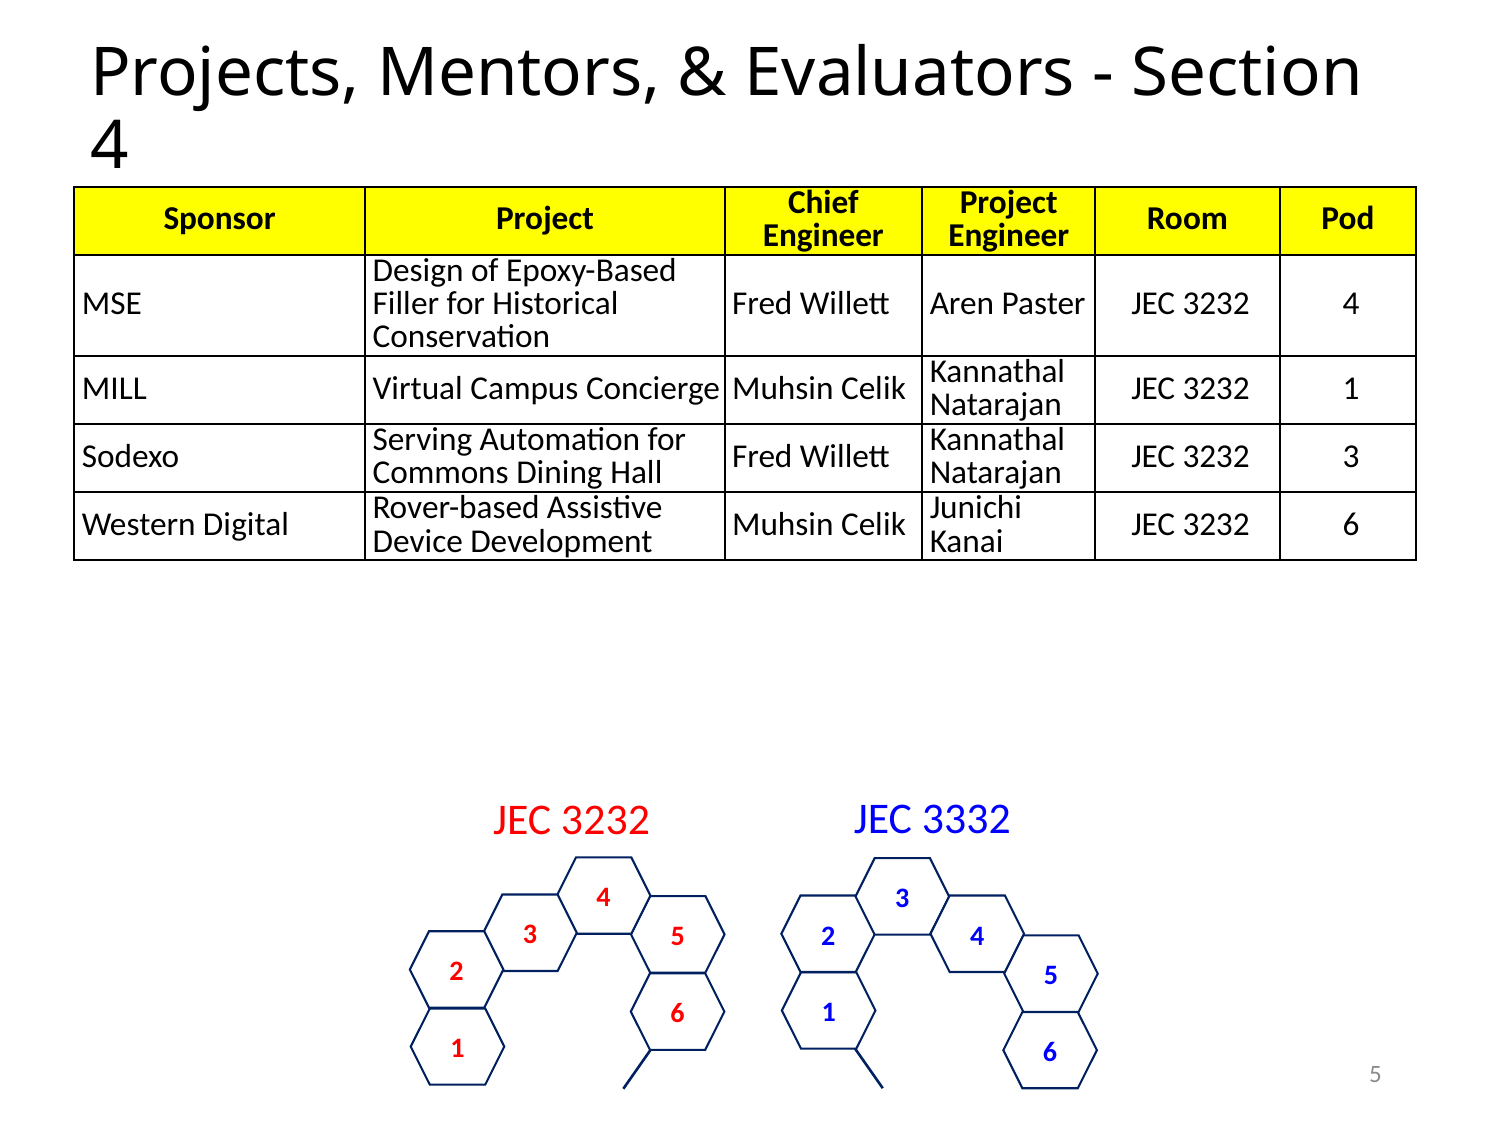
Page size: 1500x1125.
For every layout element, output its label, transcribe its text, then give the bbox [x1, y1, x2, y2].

table_cell MSE [75, 256, 364, 355]
table_cell Muhsin Celik [726, 493, 921, 559]
table_cell Aren Paster [923, 256, 1094, 355]
table_header Project [366, 188, 724, 254]
title Projects, Mentors, & Evaluators - Section 4 [75, 45, 1425, 175]
table_cell MILL [75, 357, 364, 423]
table_cell Junichi Kanai [923, 493, 1094, 559]
table_cell 3 [1281, 425, 1415, 491]
table_cell Kannathal Natarajan [923, 357, 1094, 423]
table_cell 6 [1281, 493, 1415, 559]
table_cell Muhsin Celik [726, 357, 921, 423]
table_cell 1 [1281, 357, 1415, 423]
table_cell JEC 3232 [1096, 493, 1279, 559]
table_cell Virtual Campus Concierge [366, 357, 724, 423]
table_cell Sodexo [75, 425, 364, 491]
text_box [409, 782, 1098, 1089]
table_header Pod [1281, 188, 1415, 254]
table_header Sponsor [75, 188, 364, 254]
table_cell Serving Automation for Commons Dining Hall [366, 425, 724, 491]
table_header Project Engineer [923, 188, 1094, 254]
table_cell Fred Willett [726, 256, 921, 355]
table_cell Fred Willett [726, 425, 921, 491]
table_cell 4 [1281, 256, 1415, 355]
table_cell JEC 3232 [1096, 425, 1279, 491]
table_cell Kannathal Natarajan [923, 425, 1094, 491]
table_cell Design of Epoxy-Based Filler for Historical Conservation [366, 256, 724, 355]
table_header Room [1096, 188, 1279, 254]
table_cell Western Digital [75, 493, 364, 559]
table_header Chief Engineer [726, 188, 921, 254]
table_cell JEC 3232 [1096, 357, 1279, 423]
slide_number 5 [1059, 1042, 1397, 1103]
table_cell JEC 3232 [1096, 256, 1279, 355]
table_cell Rover-based Assistive Device Development [366, 493, 724, 559]
